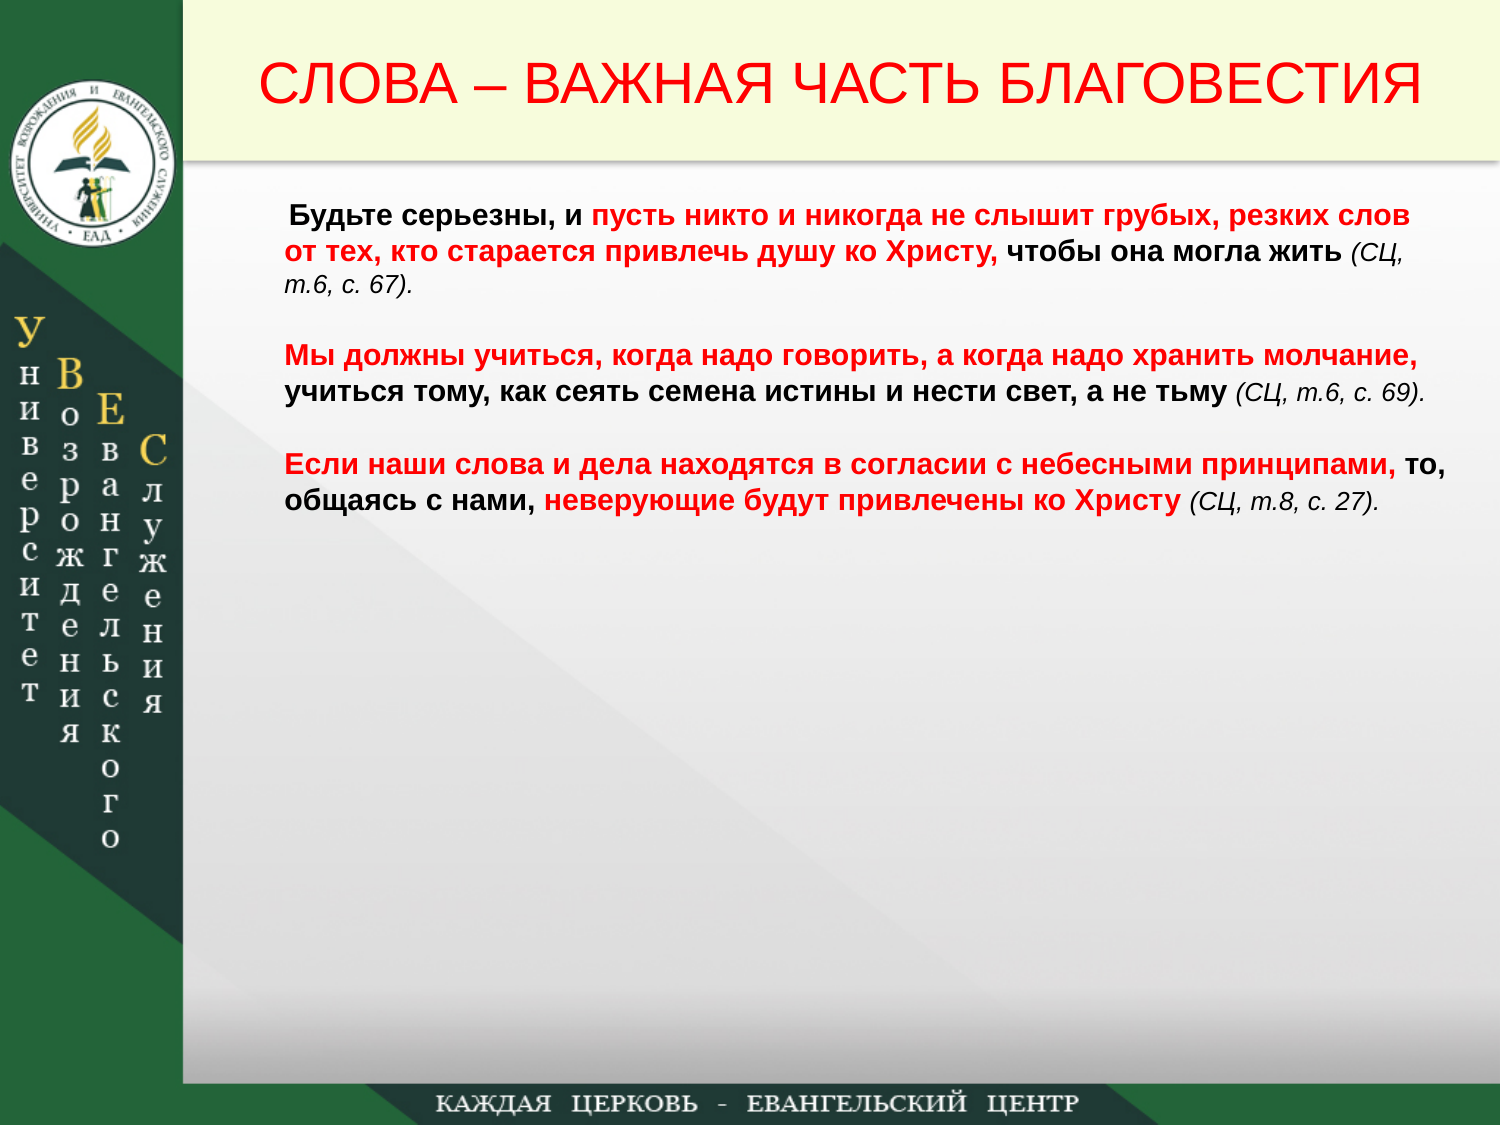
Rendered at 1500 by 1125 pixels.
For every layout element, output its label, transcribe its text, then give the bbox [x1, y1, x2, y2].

picture [0, 0, 1500, 1125]
text_box СЛОВА – ВАЖНАЯ ЧАСТЬ БЛАГОВЕСТИЯ [182, 0, 1500, 162]
text_box Будьте серьезны, и пусть никто и никогда не слышит грубых, резких слов от тех, кто старается привлечь душу ко Христу, чтобы она могла жить (СЦ, т.6, с. 67). Мы должны учиться, когда надо говорить, а когда надо хранить молчание, учиться тому, как сеять семена истины и нести свет, а не тьму (СЦ, т.6, с. 69). Если наши слова и дела находятся в согласии с небесными принципами, то, общаясь с нами, неверующие будут привлечены ко Христу (СЦ, т.8, с. 27). [269, 187, 1465, 1079]
